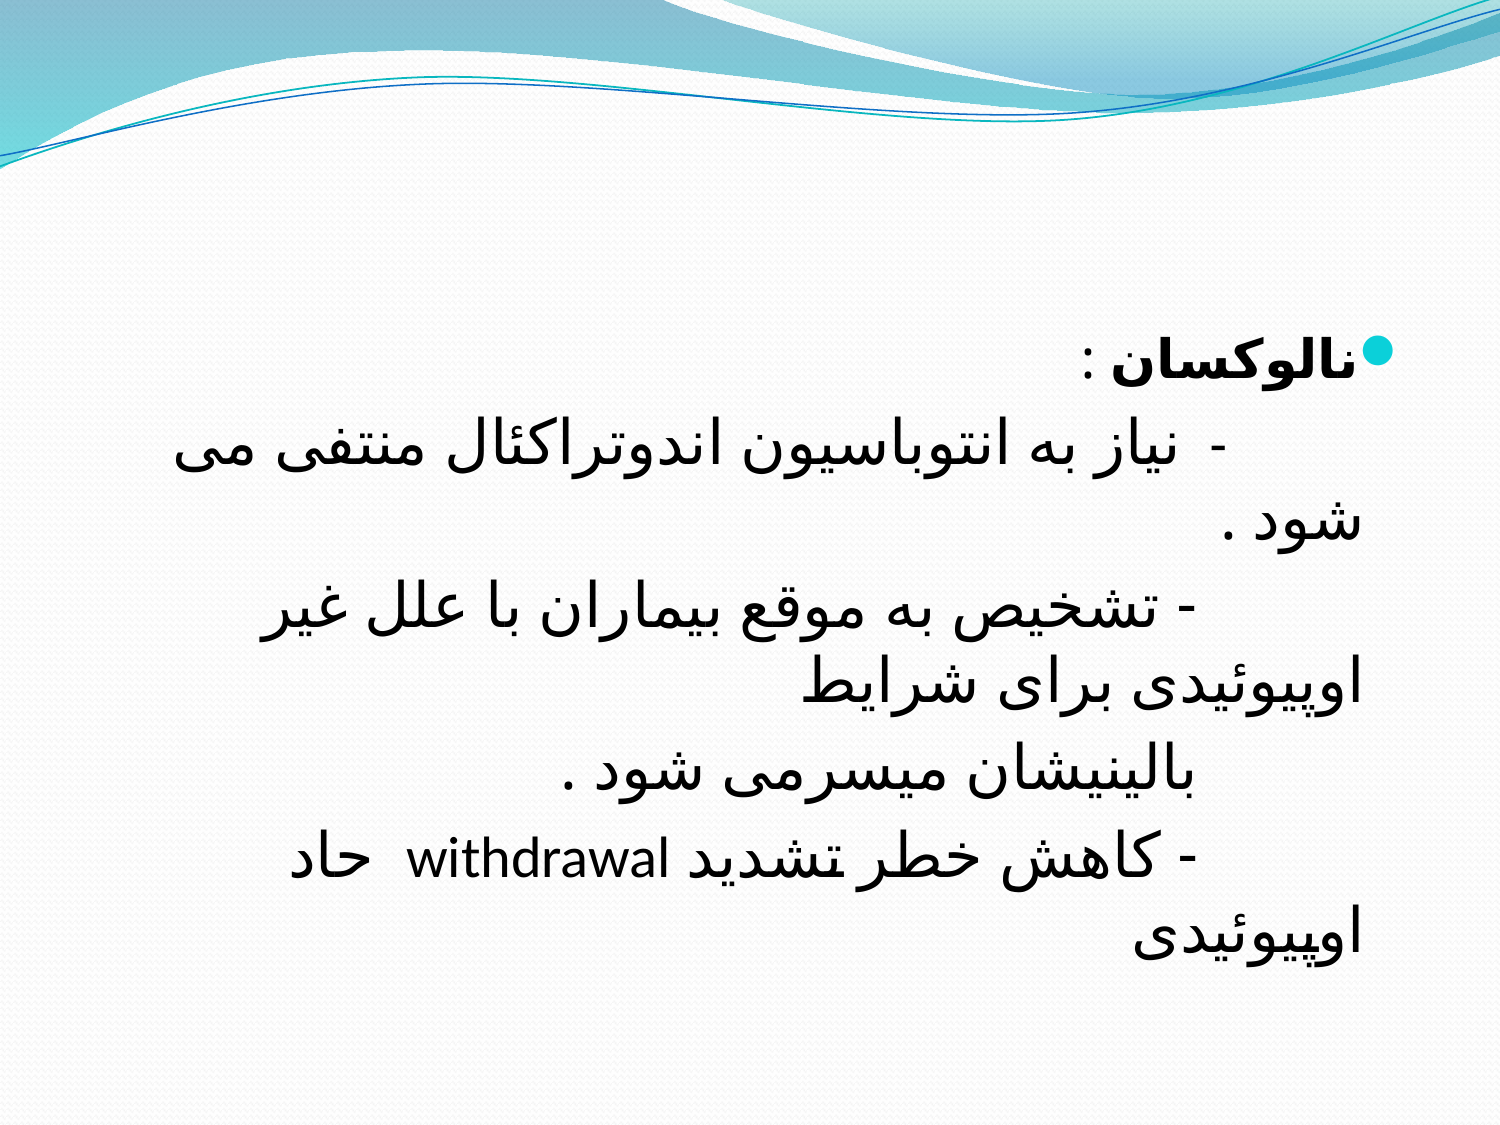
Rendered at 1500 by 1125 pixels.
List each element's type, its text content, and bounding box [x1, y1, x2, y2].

list نالوکسان : - نیاز به انتوباسیون اندوتراکئال منتفی می شود . - تشخیص به موقع بیماران با علل غیر اوپیوئیدی برای شرایط بالینیشان میسرمی شود . - کاهش خطر تشدید withdrawal حاد اوپیوئیدی [75, 317, 1425, 1038]
